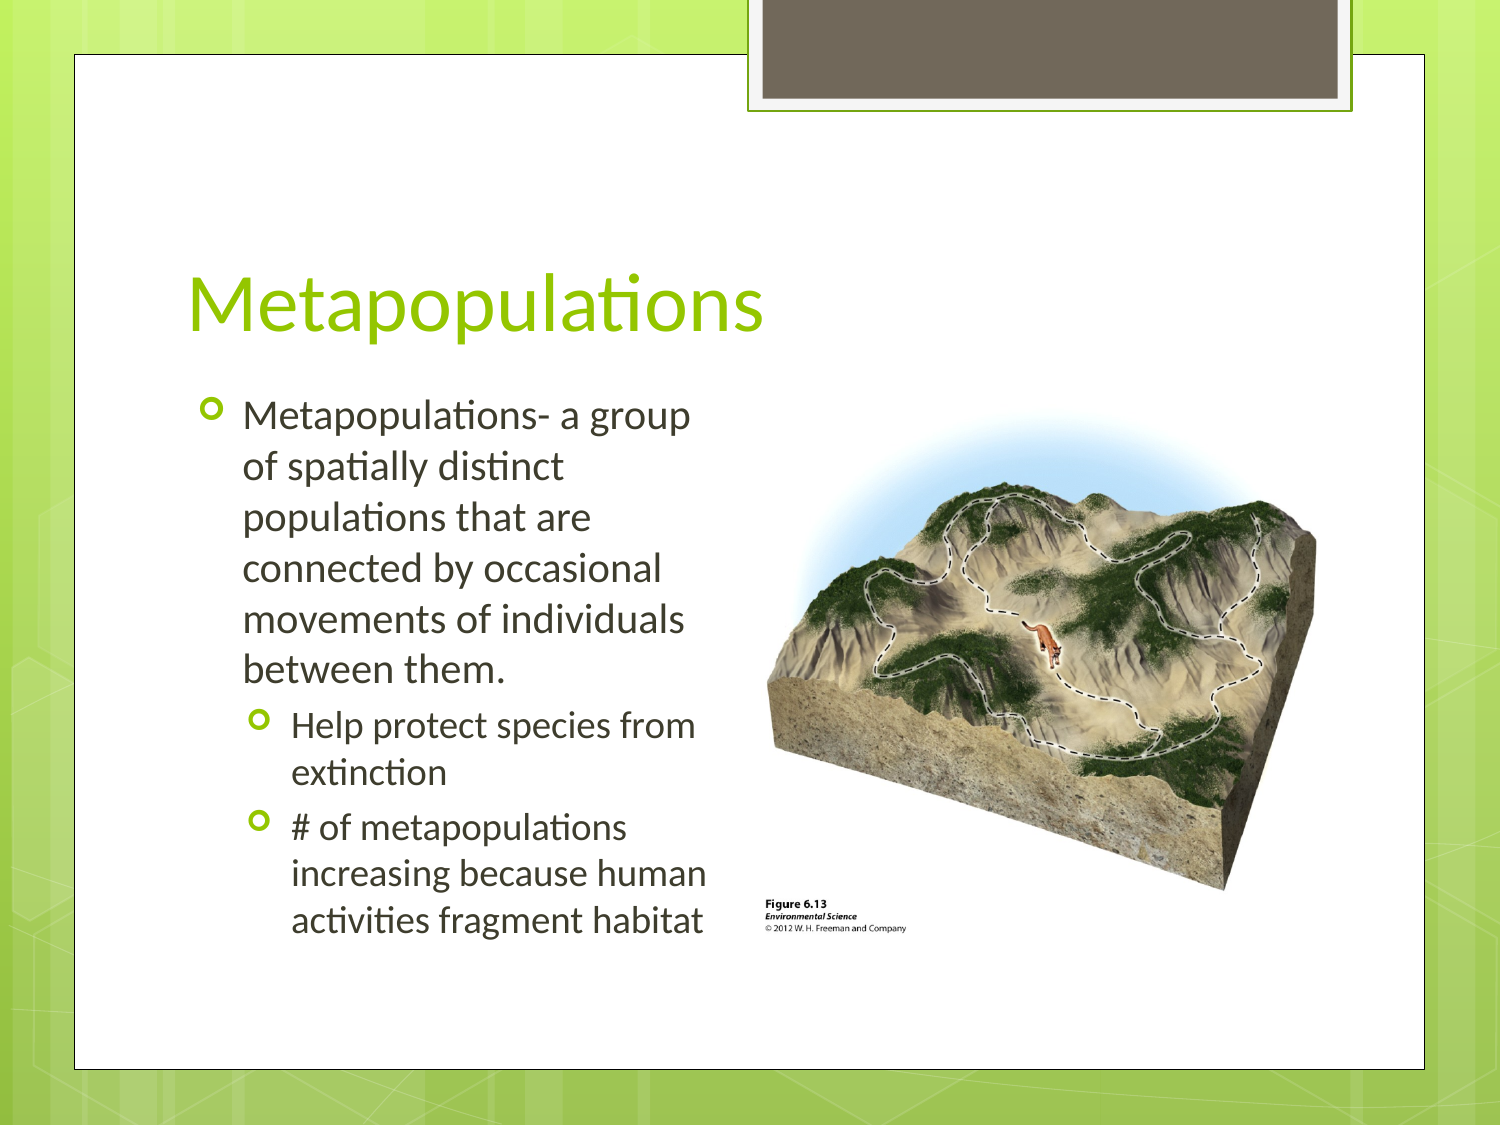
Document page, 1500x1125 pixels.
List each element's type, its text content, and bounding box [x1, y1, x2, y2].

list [761, 396, 1324, 936]
list Metapopulations- a group of spatially distinct populations that are connected by occasional movements of individuals between them. Help protect species from extinction # of metapopulations increasing because human activities fragment habitat [171, 379, 732, 953]
title Metapopulations [171, 168, 1324, 357]
